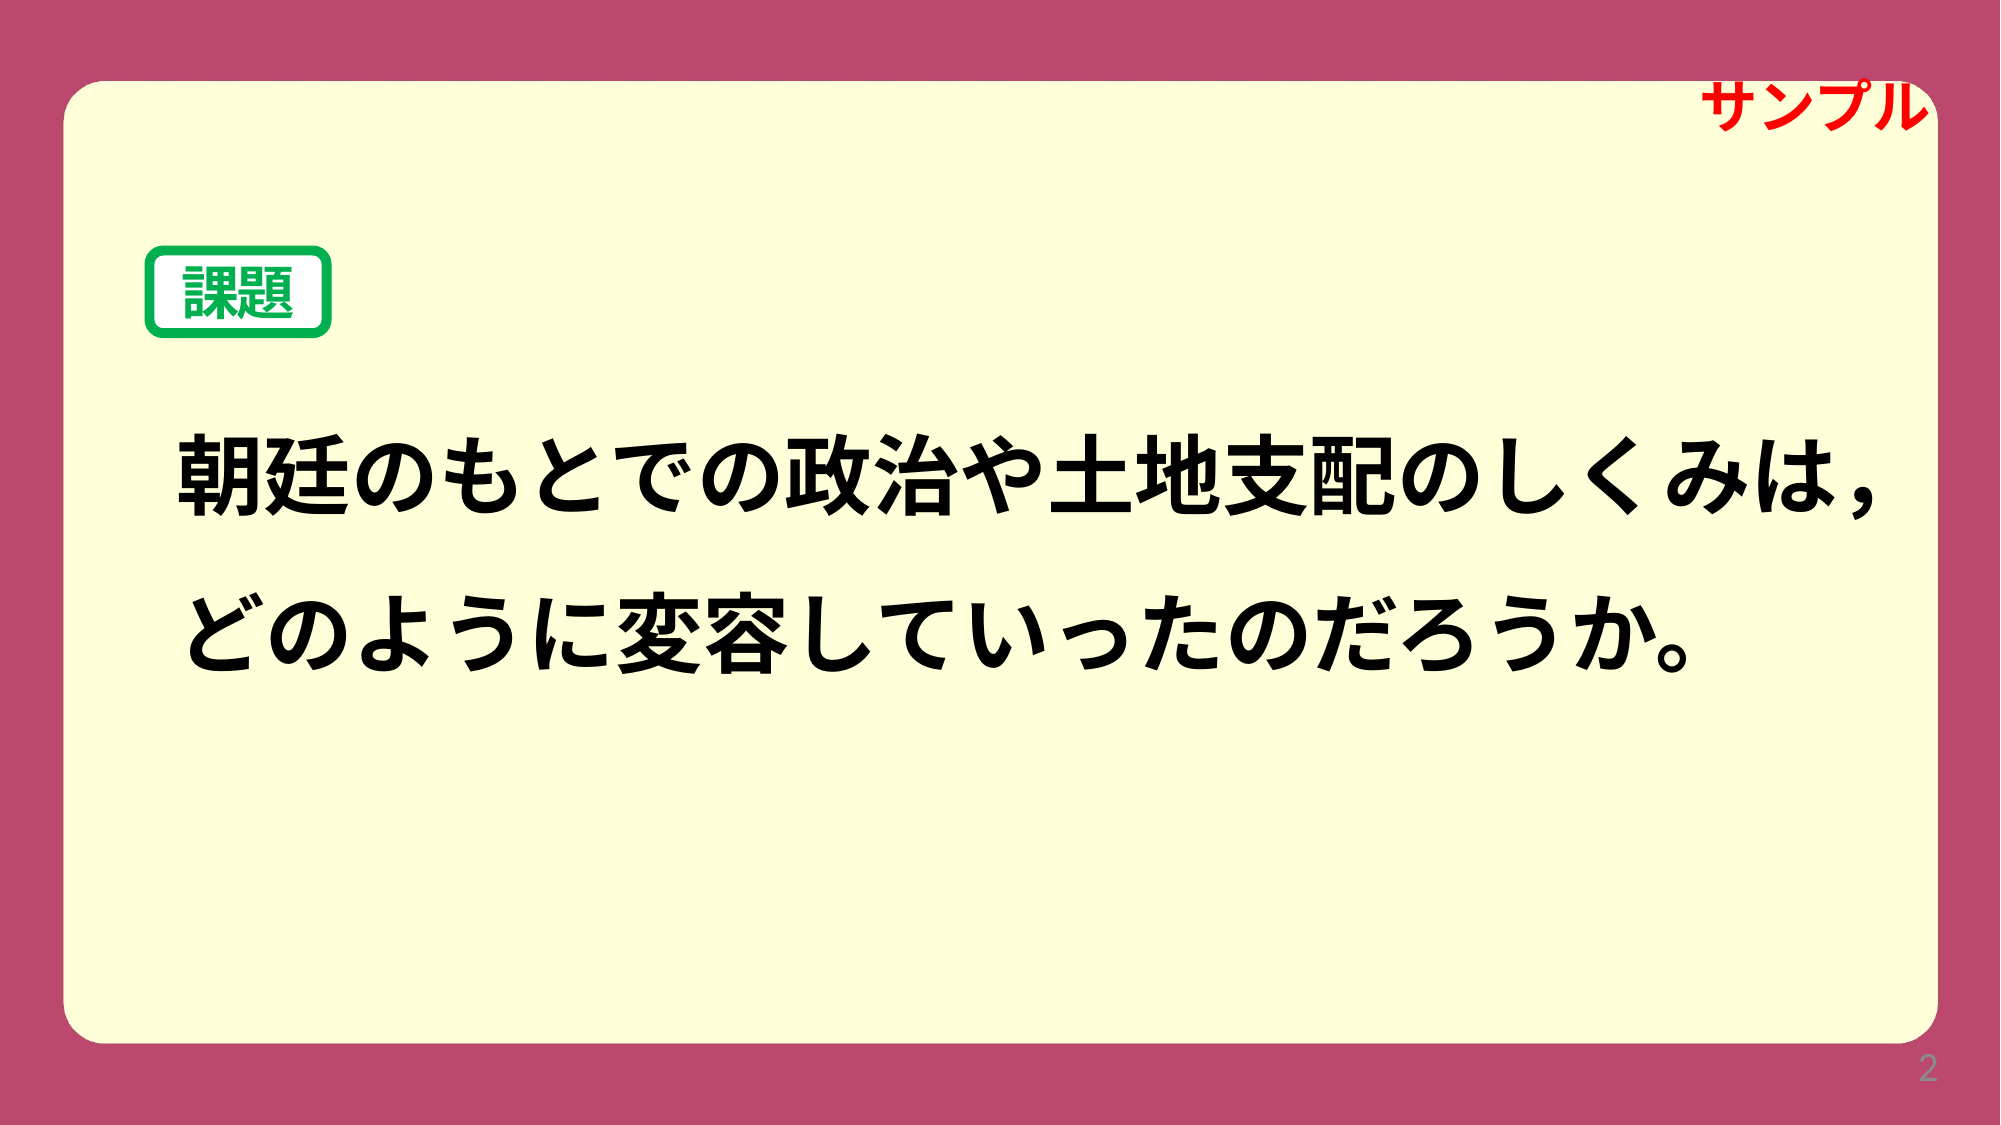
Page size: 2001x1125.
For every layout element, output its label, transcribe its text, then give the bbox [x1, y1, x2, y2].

text_box サンプル [1661, 42, 1969, 145]
picture [0, 0, 2000, 1125]
text_box 朝廷のもとでの政治や土地支配のしくみは，どのように変容していったのだろうか。 [161, 361, 1874, 876]
